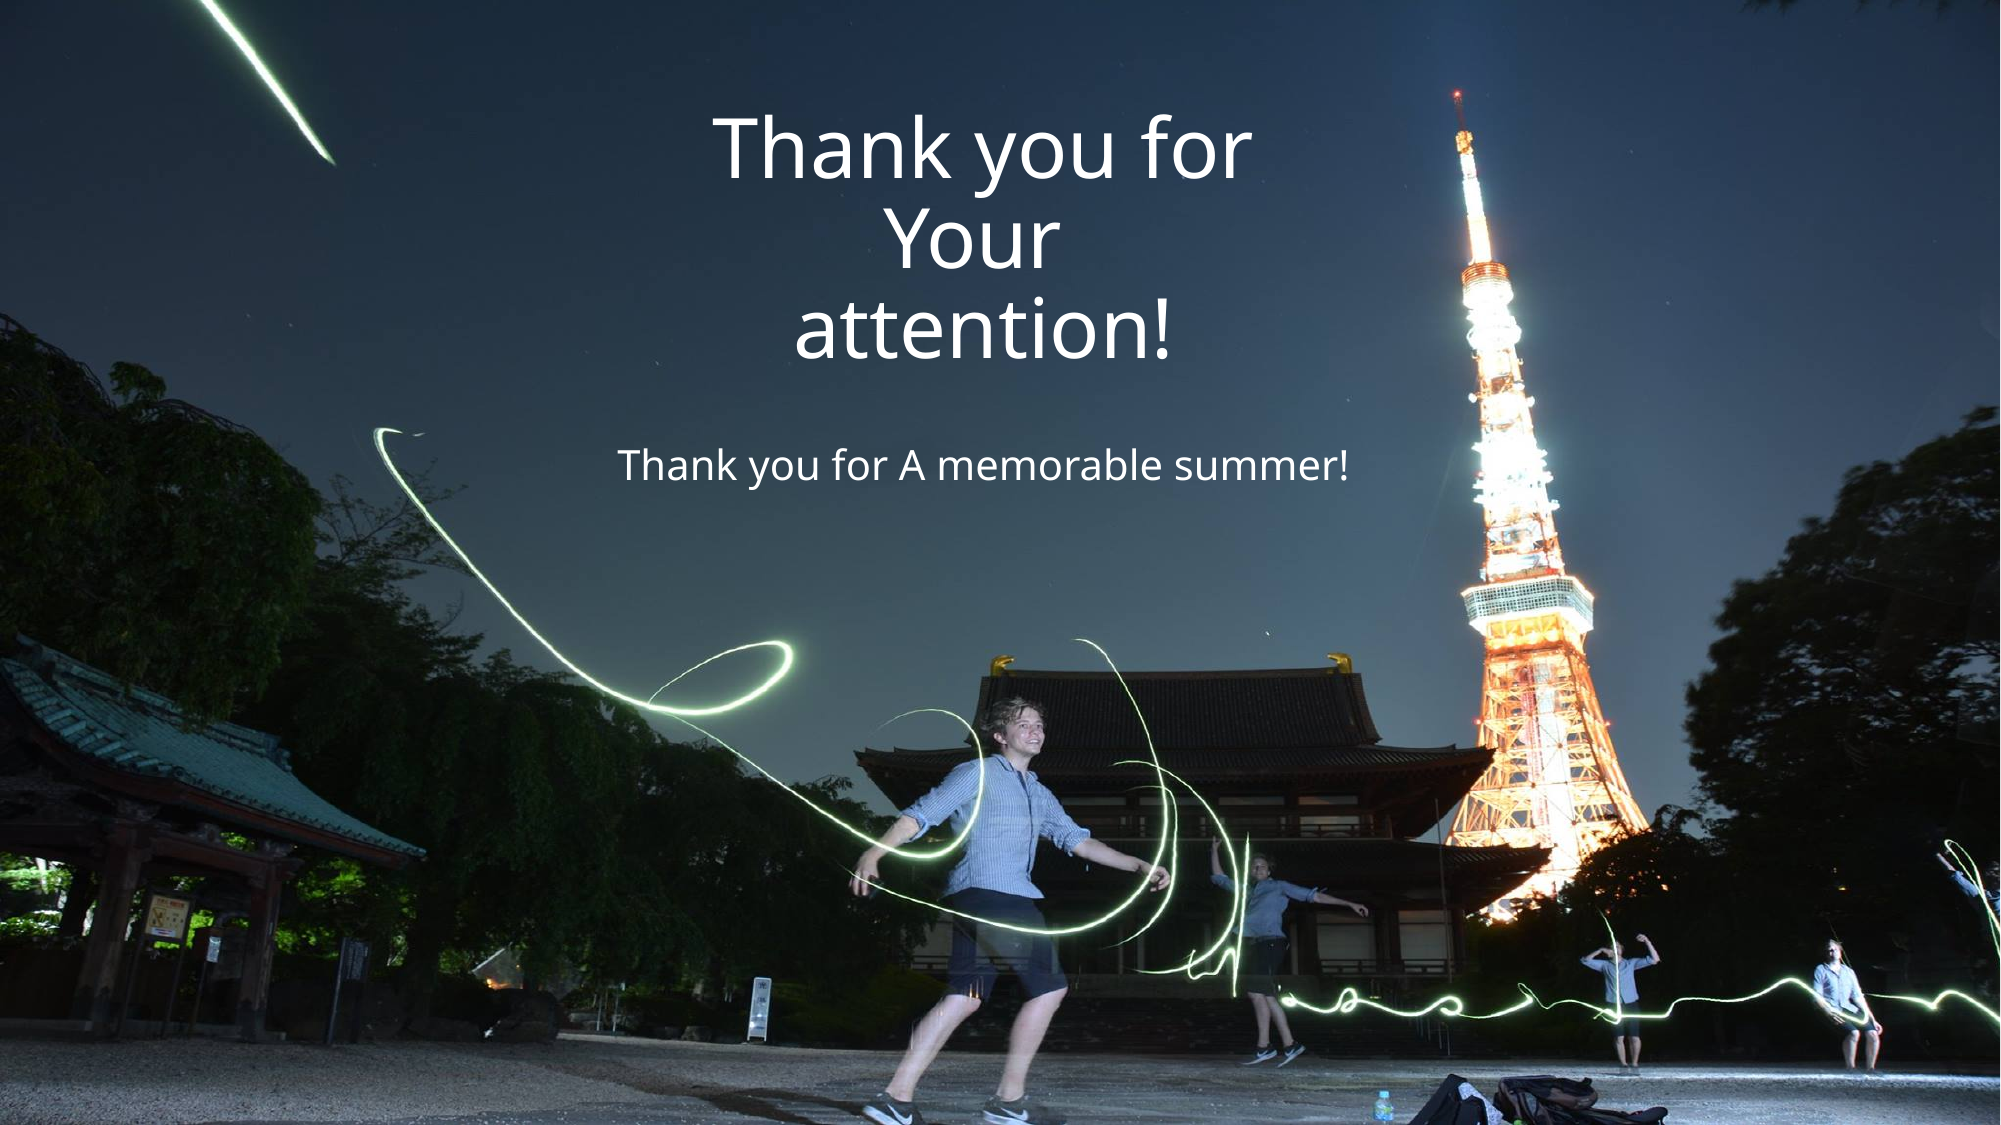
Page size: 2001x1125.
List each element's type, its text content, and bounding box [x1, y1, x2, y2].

picture [0, 0, 2001, 1125]
text_box Thank you for Your attention! Thank you for A memorable summer! [0, 0, 2000, 597]
